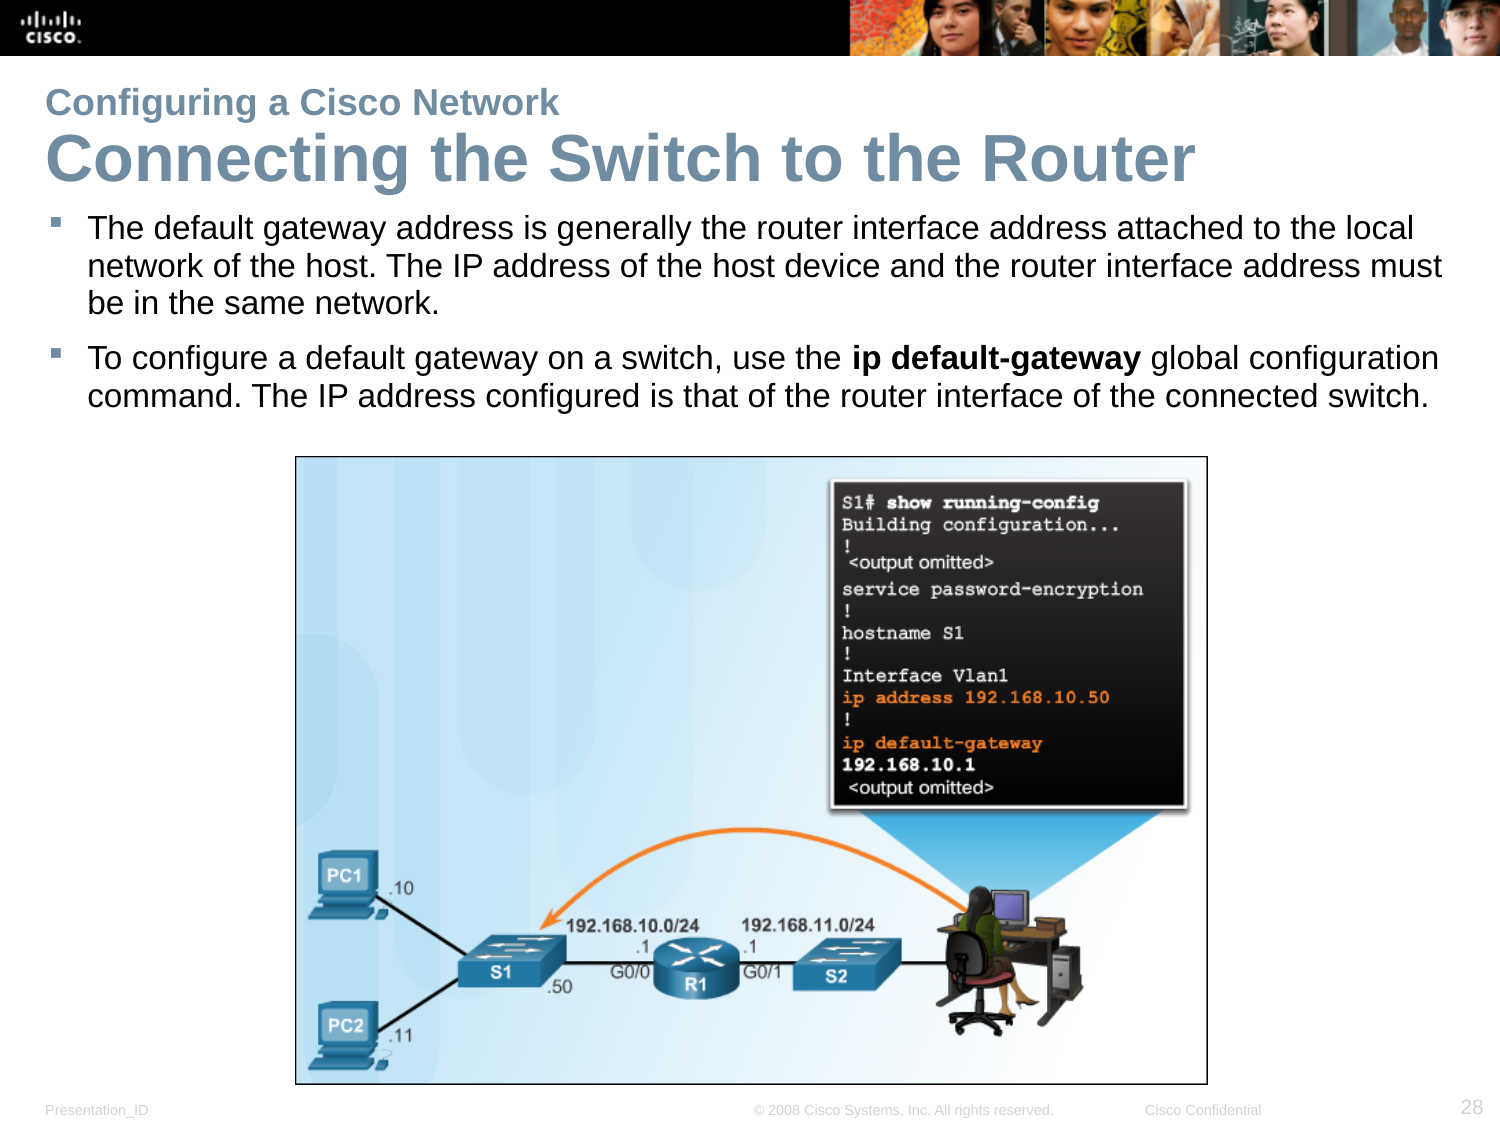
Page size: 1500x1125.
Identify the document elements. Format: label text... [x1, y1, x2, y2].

list The default gateway address is generally the router interface address attached to the local network of the host. The IP address of the host device and the router interface address must be in the same network. To configure a default gateway on a switch, use the ip default-gateway global configuration command. The IP address configured is that of the router interface of the connected switch. [34, 202, 1468, 427]
picture [0, 0, 1500, 56]
title Configuring a Cisco Network Connecting the Switch to the Router [31, 64, 1471, 203]
picture [294, 456, 1208, 1086]
